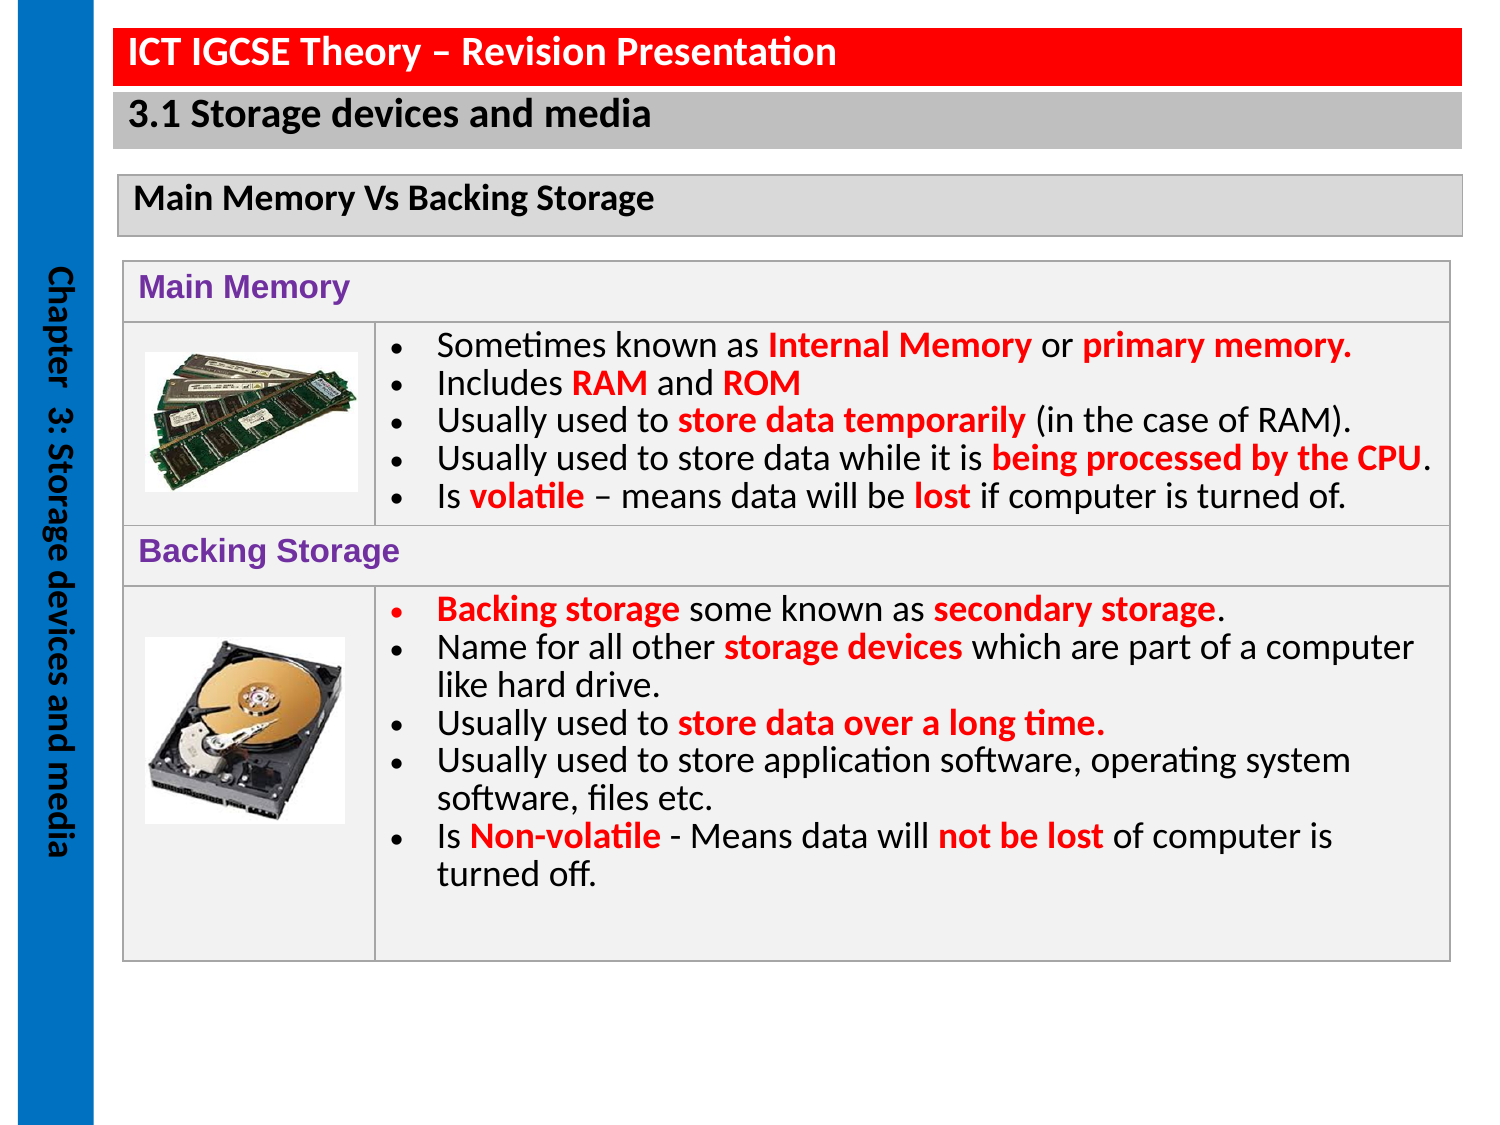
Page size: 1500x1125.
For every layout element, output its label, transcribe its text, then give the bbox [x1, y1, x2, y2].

picture [145, 352, 359, 493]
table_cell Backing Storage [124, 526, 1449, 585]
table_cell Sometimes known as Internal Memory or primary memory. Includes RAM and ROM Usually used to store data temporarily (in the case of RAM). Usually used to store data while it is being processed by the CPU. Is volatile – means data will be lost if computer is turned of. [376, 323, 1449, 525]
table_header Main Memory Vs Backing Storage [119, 176, 1462, 235]
table_cell [124, 587, 374, 960]
table_cell [124, 323, 374, 525]
table_cell Backing storage some known as secondary storage. Name for all other storage devices which are part of a computer like hard drive. Usually used to store data over a long time. Usually used to store application software, operating system software, files etc. Is Non-volatile - Means data will not be lost of computer is turned off. [376, 587, 1449, 960]
picture [145, 637, 345, 825]
table_header Main Memory [124, 262, 1449, 321]
